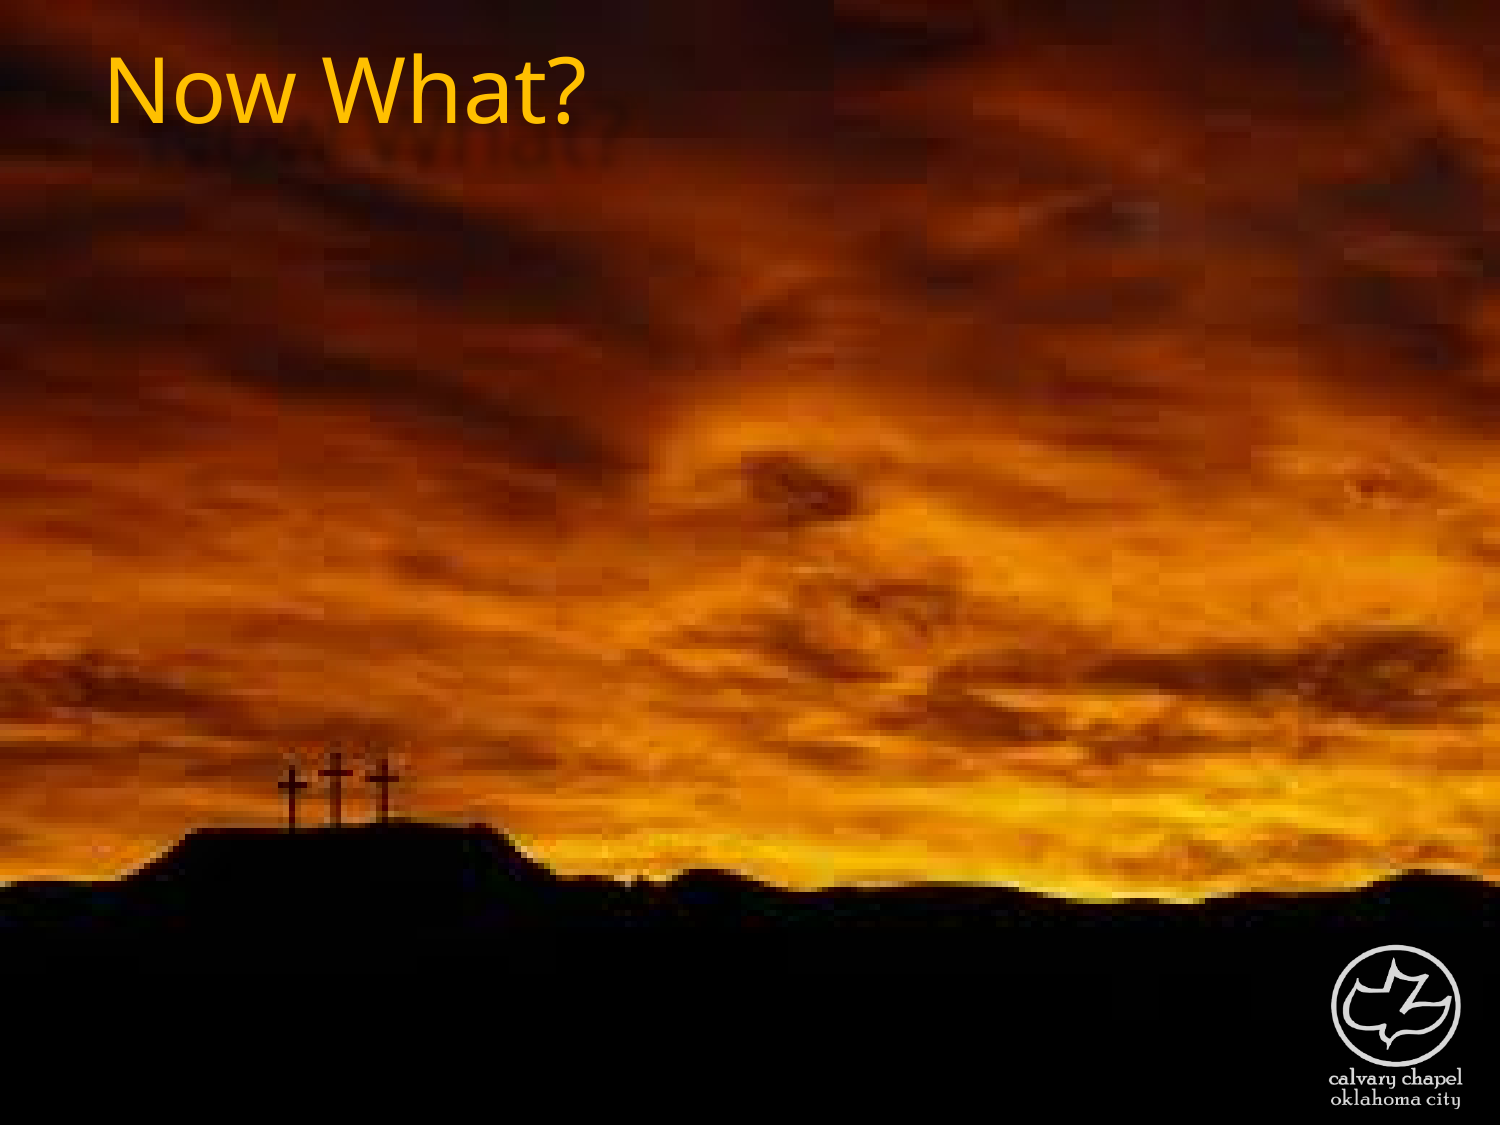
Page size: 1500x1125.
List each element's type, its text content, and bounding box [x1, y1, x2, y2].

text_box Now What? [87, 24, 659, 150]
picture [0, 0, 1500, 1125]
